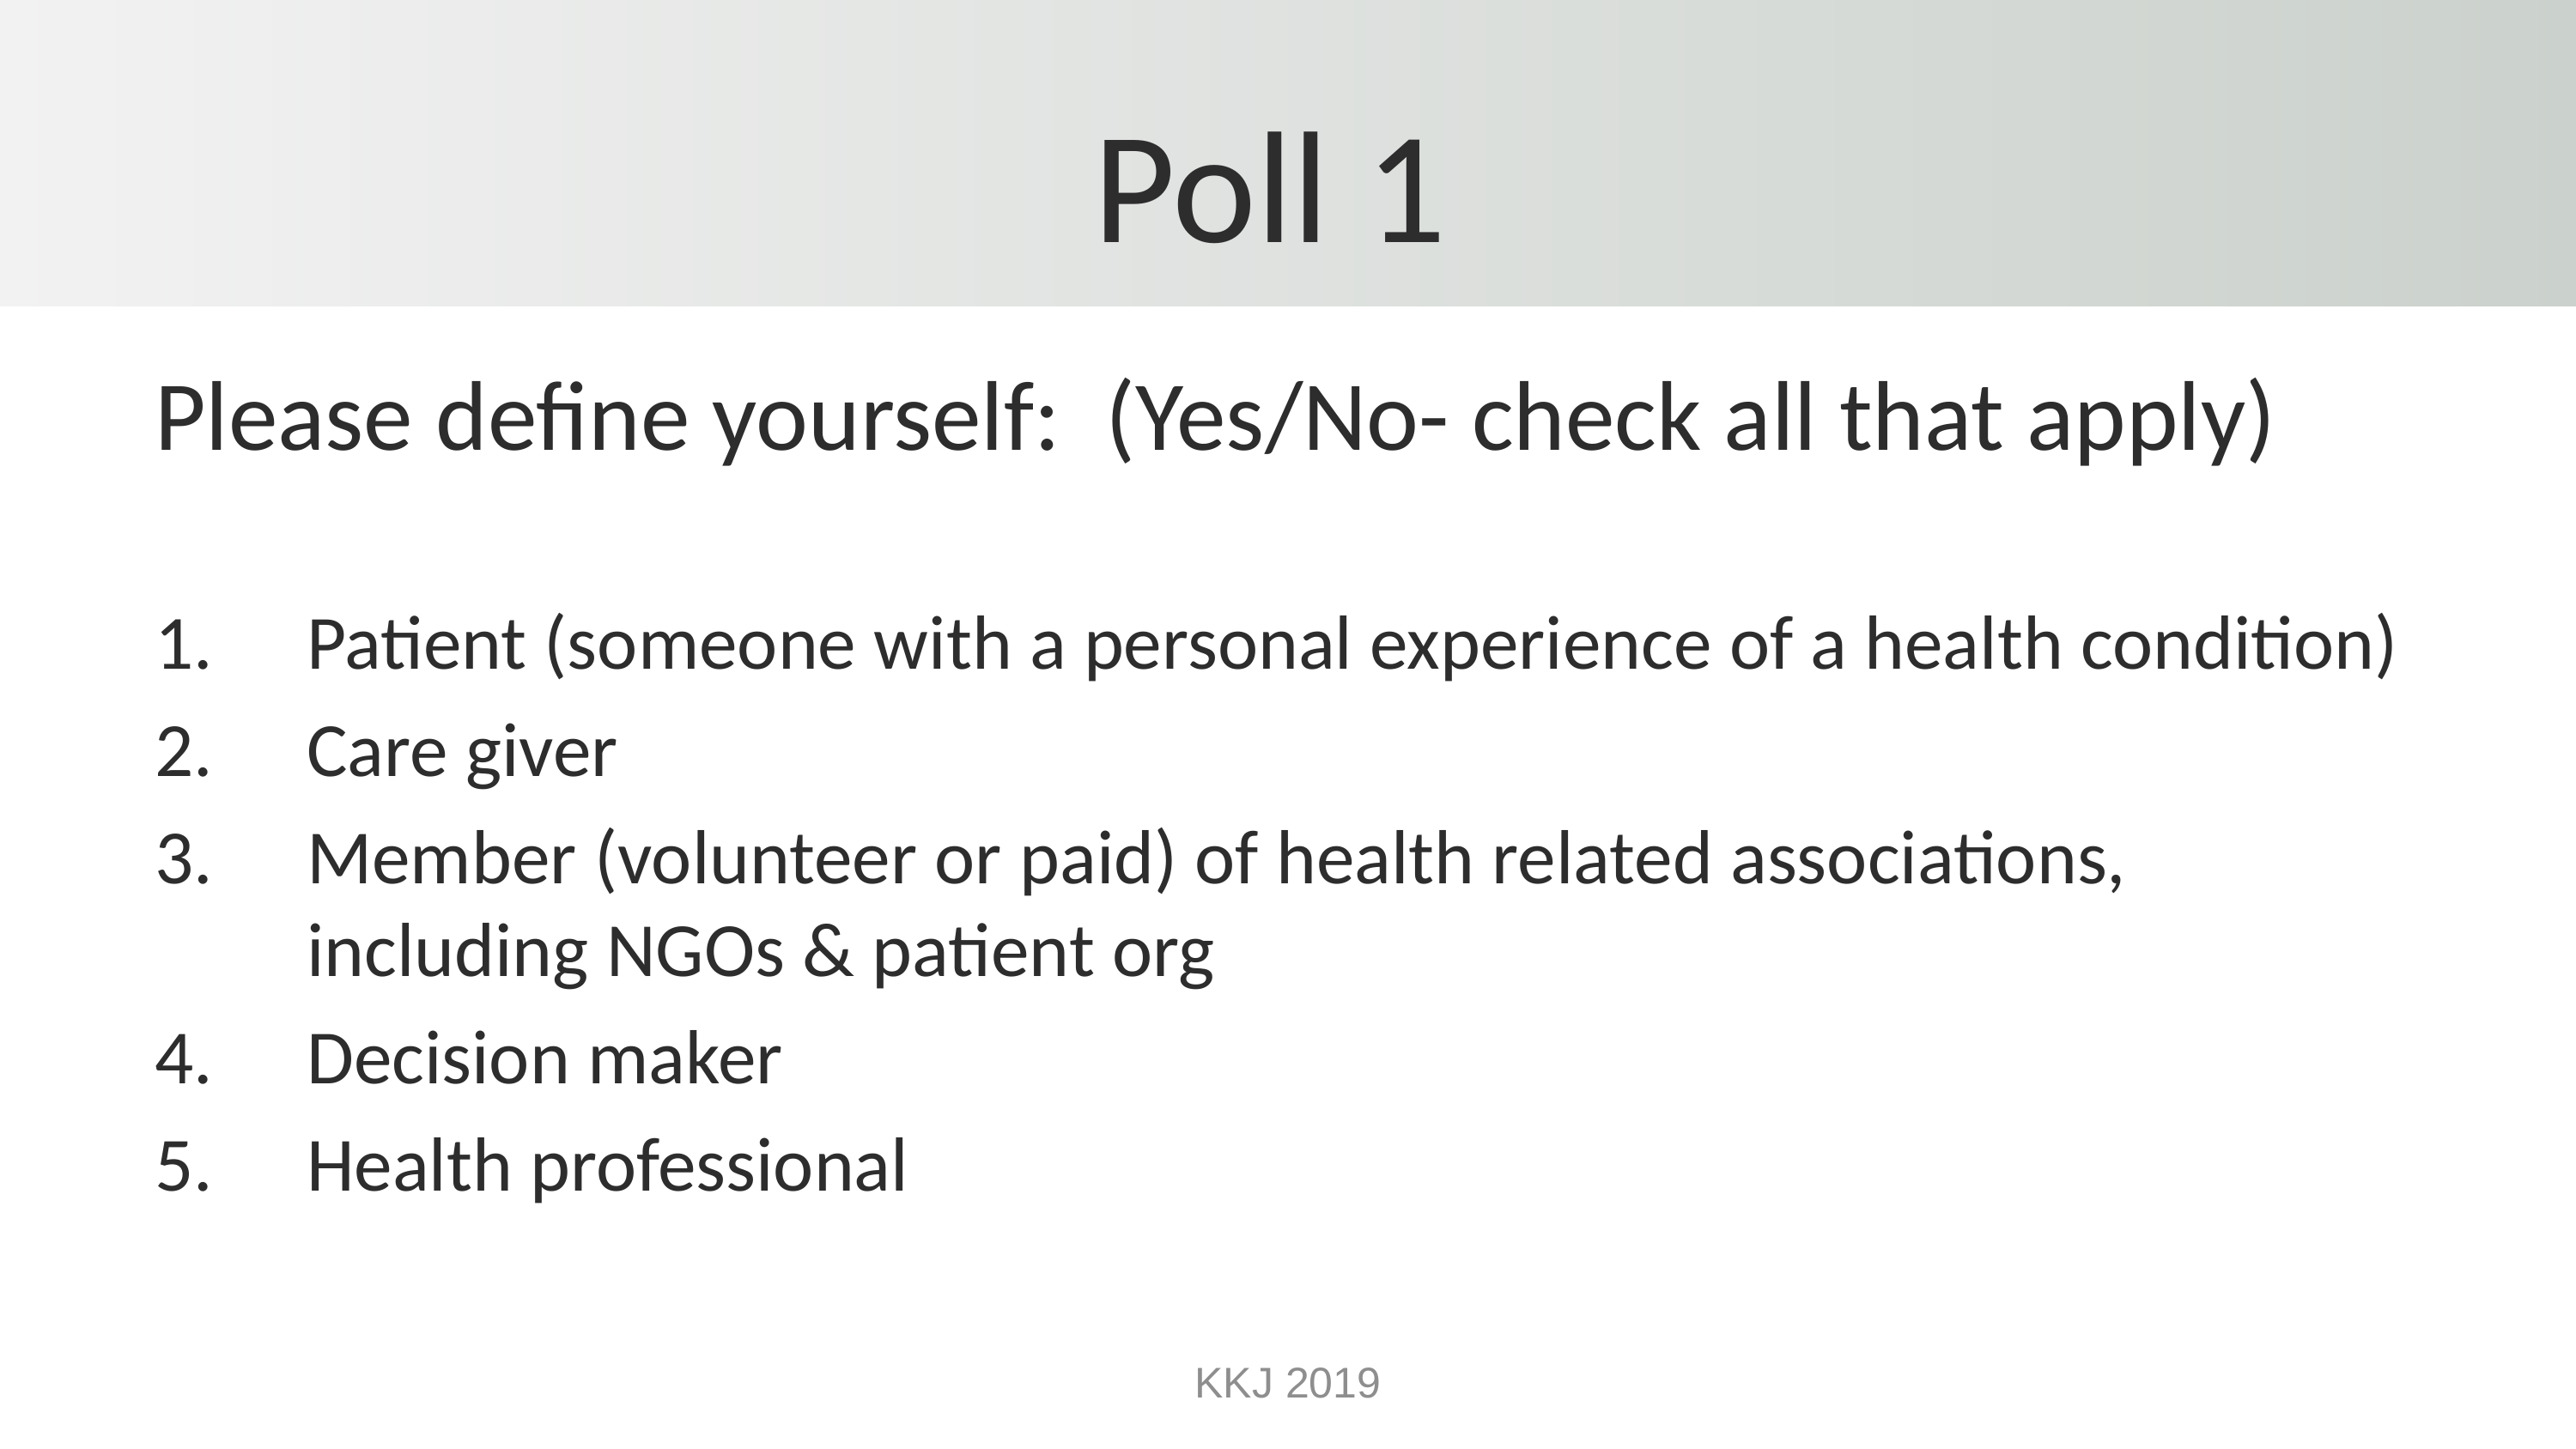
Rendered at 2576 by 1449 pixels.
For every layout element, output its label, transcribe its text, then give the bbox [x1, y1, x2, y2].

list Please define yourself: (Yes/No- check all that apply) Patient (someone with a personal experience of a health condition) Care giver Member (volunteer or paid) of health related associations, including NGOs & patient org Decision maker Health professional [129, 337, 2447, 1294]
title Poll 1 [129, 58, 2447, 300]
footer KKJ 2019 [880, 1343, 1696, 1420]
